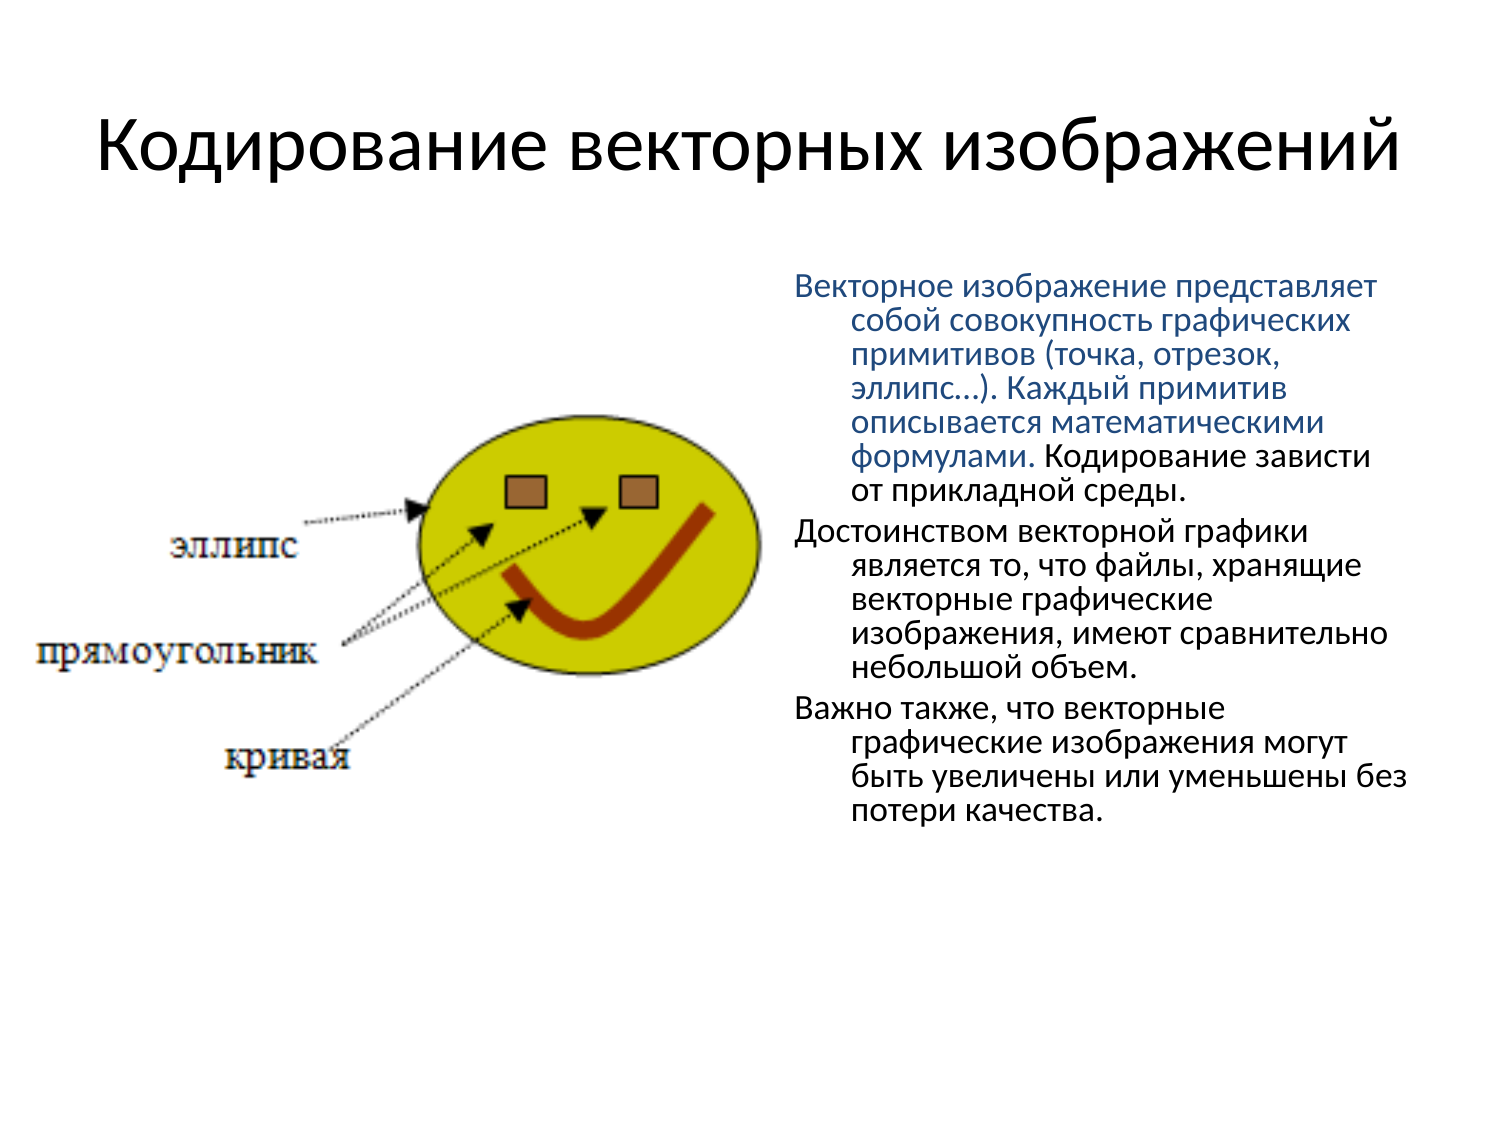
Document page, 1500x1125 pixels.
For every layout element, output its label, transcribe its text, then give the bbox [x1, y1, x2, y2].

list Векторное изображение представляет собой совокупность графических примитивов (точка, отрезок, эллипс…). Каждый примитив описывается математическими формулами. Кодирование зависти от прикладной среды. Достоинством векторной графики является то, что файлы, хранящие векторные графические изображения, имеют сравнительно небольшой объем. Важно также, что векторные графические изображения могут быть увеличены или уменьшены без потери качества. [779, 262, 1425, 1005]
picture [23, 373, 774, 788]
title Кодирование векторных изображений [75, 45, 1425, 233]
